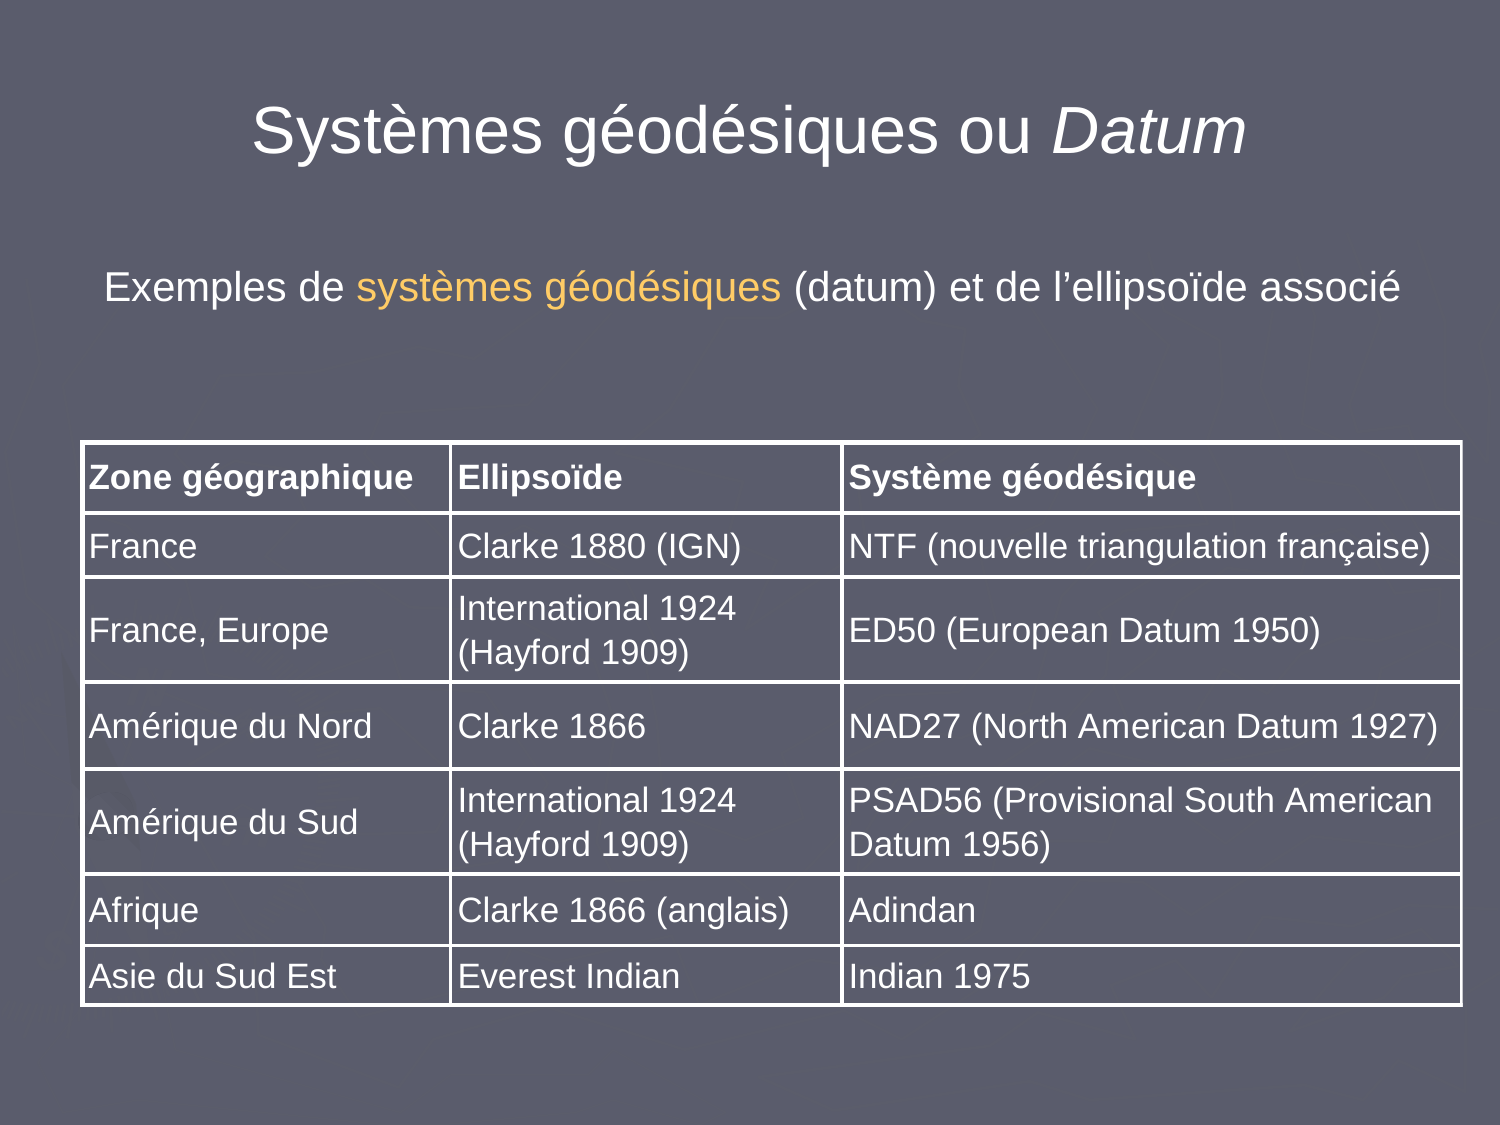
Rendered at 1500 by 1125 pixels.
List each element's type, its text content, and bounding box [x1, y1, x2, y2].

list Exemples de systèmes géodésiques (datum) et de l’ellipsoïde associé [88, 255, 1450, 374]
text_box Systèmes géodésiques ou Datum [0, 66, 1500, 187]
picture [79, 439, 1463, 1007]
